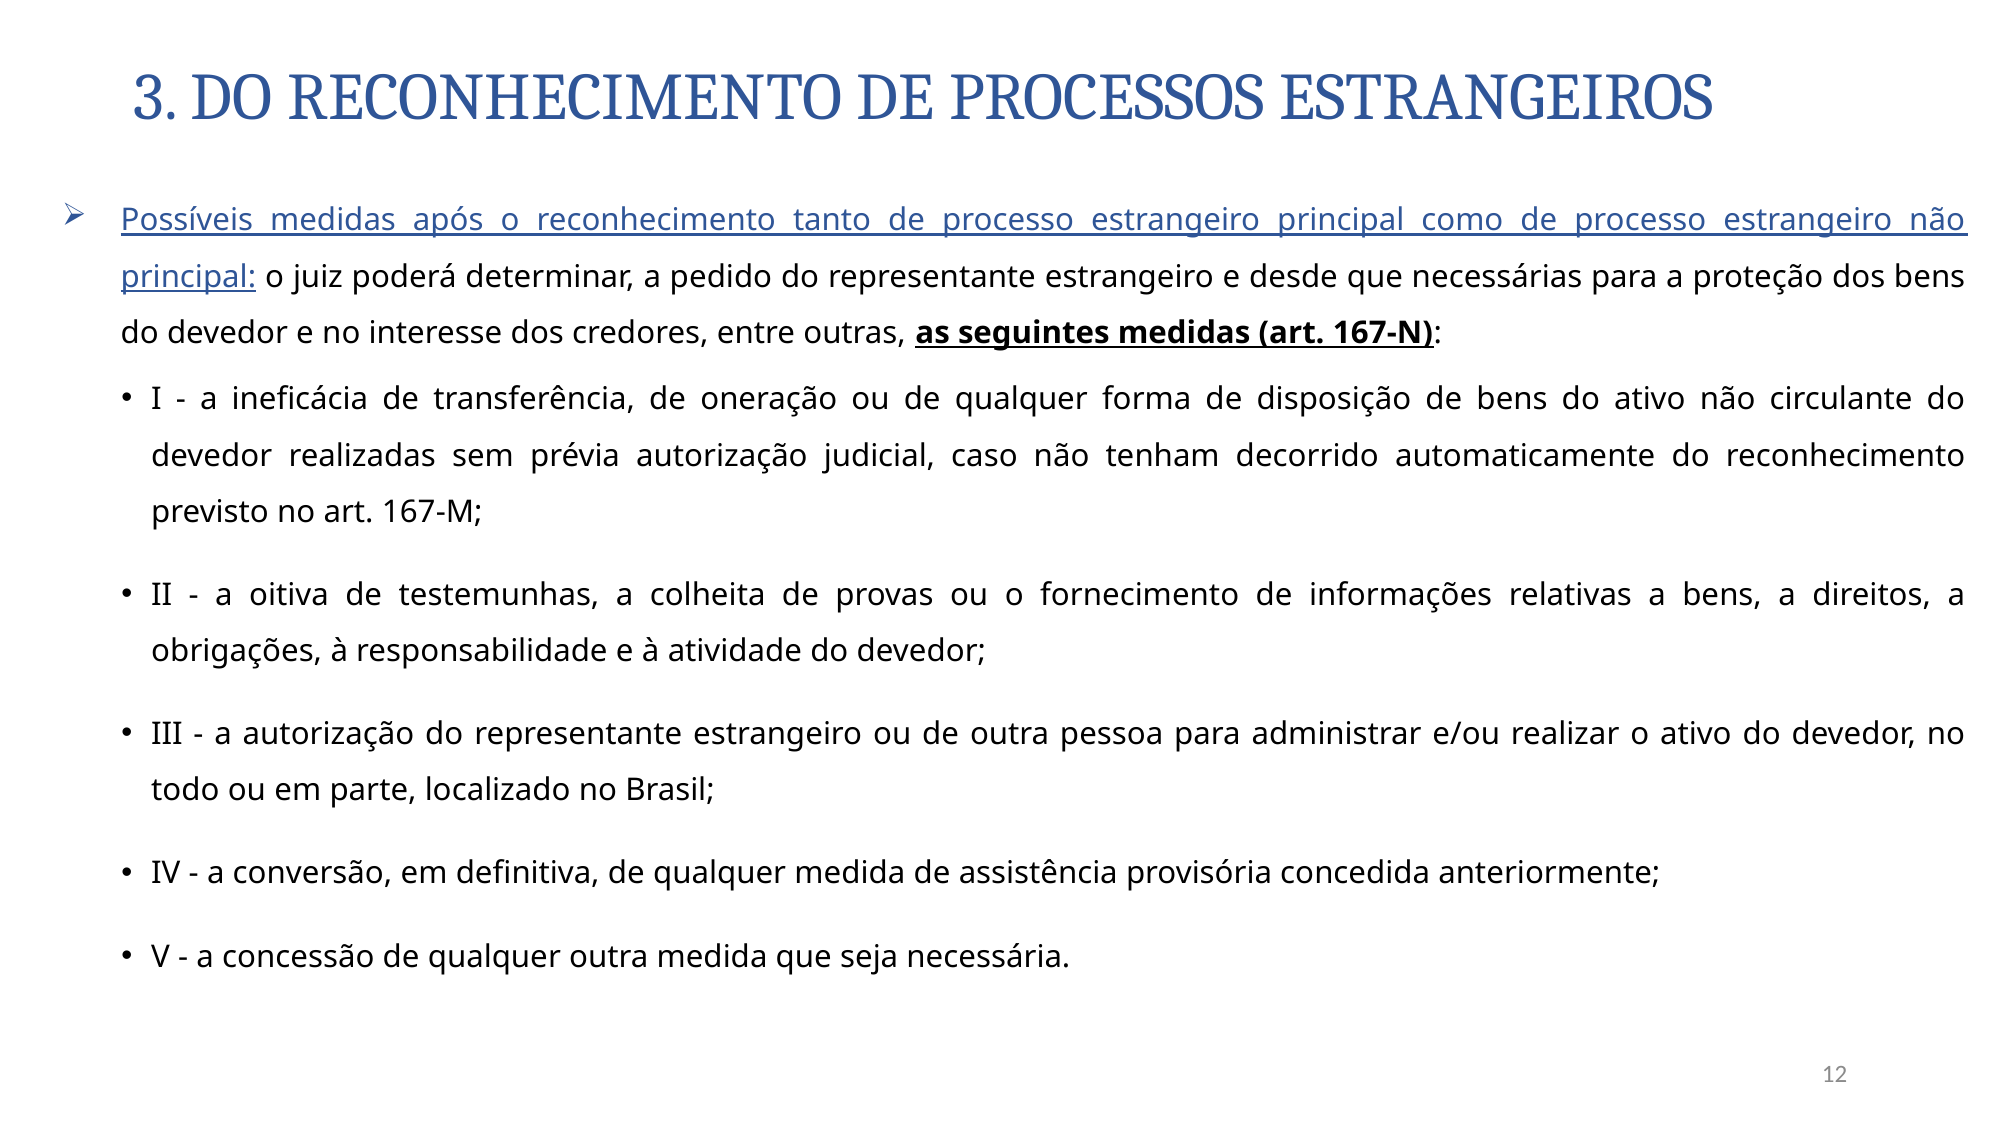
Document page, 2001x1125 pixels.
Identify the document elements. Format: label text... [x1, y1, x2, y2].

slide_number 12 [1412, 1042, 1863, 1103]
list Possíveis medidas após o reconhecimento tanto de processo estrangeiro principal como de processo estrangeiro não principal: o juiz poderá determinar, a pedido do representante estrangeiro e desde que necessárias para a proteção dos bens do devedor e no interesse dos credores, entre outras, as seguintes medidas (art. 167-N): I - a ineficácia de transferência, de oneração ou de qualquer forma de disposição de bens do ativo não circulante do devedor realizadas sem prévia autorização judicial, caso não tenham decorrido automaticamente do reconhecimento previsto no art. 167-M; II - a oitiva de testemunhas, a colheita de provas ou o fornecimento de informações relativas a bens, a direitos, a obrigações, à responsabilidade e à atividade do devedor; III - a autorização do representante estrangeiro ou de outra pessoa para administrar e/ou realizar o ativo do devedor, no todo ou em parte, localizado no Brasil; IV - a conversão, em definitiva, de qualquer medida de assistência provisória concedida anteriormente; V - a concessão de qualquer outra medida que seja necessária. [47, 173, 1983, 1053]
title 3. Do reconhecimento de processos estrangeiros [118, 22, 1844, 173]
